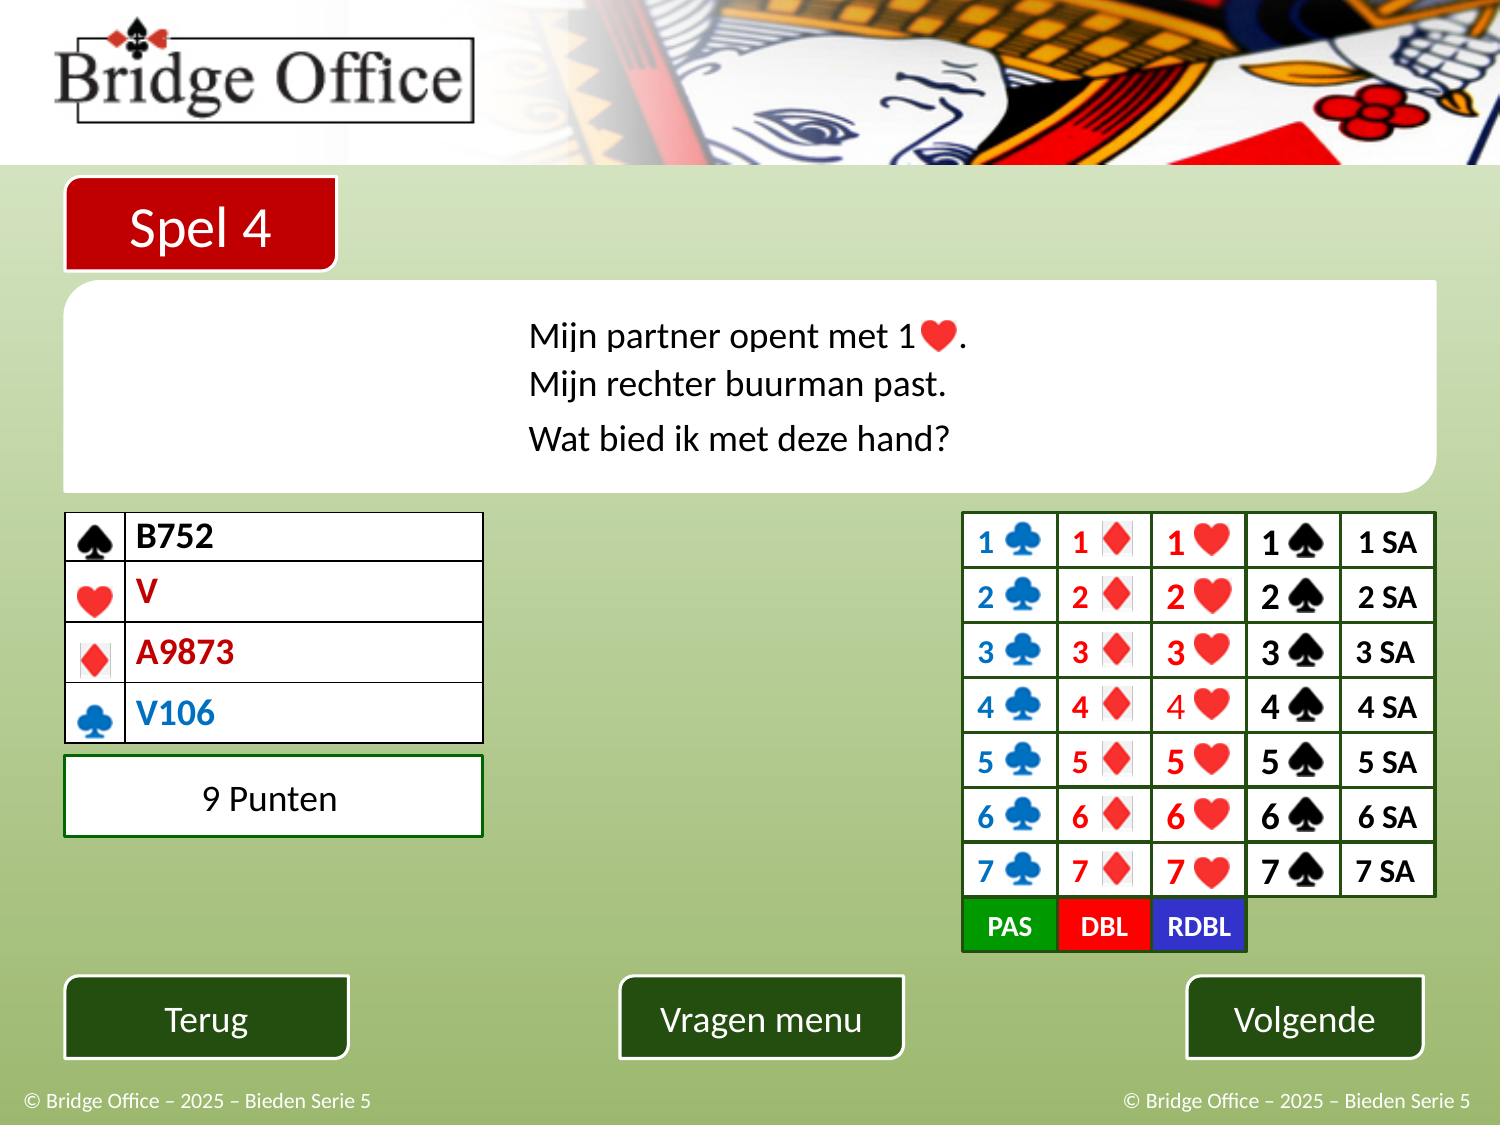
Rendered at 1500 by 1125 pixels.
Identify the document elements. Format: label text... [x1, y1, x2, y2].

text_box Mijn partner opent met 1 . [513, 303, 1022, 364]
text_box DBL [1059, 898, 1153, 953]
picture [77, 524, 113, 561]
text_box 1 SA [1342, 511, 1437, 569]
picture [1004, 796, 1041, 833]
table_cell [66, 683, 124, 742]
text_box 6 SA [1339, 786, 1437, 844]
picture [1194, 633, 1230, 666]
table_cell [66, 623, 124, 682]
picture [1193, 688, 1230, 721]
picture [1099, 576, 1135, 613]
table_header B752 [126, 513, 482, 560]
text_box 4 [961, 676, 1059, 734]
text_box 7 [961, 841, 1056, 896]
text_box 5 [961, 734, 1059, 786]
text_box 4 SA [1339, 676, 1437, 734]
text_box 7 SA [1339, 844, 1437, 898]
text_box 7 [1245, 841, 1339, 898]
text_box 7 [1056, 841, 1150, 898]
picture [1099, 851, 1135, 887]
text_box 1 [1059, 511, 1153, 569]
picture [920, 319, 957, 352]
text_box 4 [1150, 676, 1245, 734]
picture [1288, 851, 1324, 887]
text_box PAS [961, 896, 1059, 953]
picture [77, 643, 113, 679]
table_cell V [126, 562, 482, 621]
text_box 2 [961, 569, 1056, 621]
text_box 2 [1056, 569, 1153, 621]
picture [1004, 741, 1041, 778]
text_box 1 [961, 511, 1059, 569]
text_box RDBL [1153, 898, 1248, 953]
text_box © Bridge Office – 2025 – Bieden Serie 5 [8, 1079, 393, 1121]
picture [1004, 576, 1041, 613]
table_cell V106 [126, 683, 482, 742]
text_box 1 [1153, 511, 1245, 569]
picture [1004, 631, 1041, 668]
picture [1288, 521, 1325, 558]
text_box Wat bied ik met deze hand? [513, 406, 987, 467]
text_box 5 [1248, 734, 1339, 786]
table_cell [66, 562, 124, 621]
text_box 3 [1245, 621, 1339, 676]
picture [1099, 741, 1135, 778]
text_box Mijn rechter buurman past. [513, 352, 987, 406]
picture [1099, 631, 1135, 668]
picture [1193, 798, 1230, 830]
picture [1099, 796, 1135, 833]
text_box 4 [1059, 676, 1150, 734]
picture [1193, 743, 1230, 776]
text_box Vragen menu [618, 974, 906, 1061]
table_header [66, 513, 124, 560]
picture [1193, 523, 1230, 556]
text_box 2 [1153, 569, 1245, 621]
picture [1193, 578, 1232, 614]
picture [1004, 521, 1041, 558]
text_box Volgende [1185, 974, 1425, 1061]
picture [77, 703, 113, 740]
text_box Terug [63, 974, 350, 1061]
text_box 6 [1245, 786, 1339, 841]
picture [1288, 631, 1324, 668]
picture [0, 0, 1500, 166]
text_box 6 [1150, 786, 1245, 841]
picture [1004, 686, 1041, 723]
text_box 5 [1153, 734, 1248, 786]
text_box © Bridge Office – 2025 – Bieden Serie 5 [1107, 1079, 1500, 1121]
picture [1288, 741, 1324, 778]
picture [1288, 576, 1324, 613]
text_box 6 [1056, 786, 1150, 841]
table_cell [72, 744, 117, 751]
table_cell A9873 [126, 623, 482, 682]
text_box 3 SA [1339, 621, 1437, 676]
picture [77, 585, 113, 618]
text_box [63, 280, 1437, 493]
text_box 6 [961, 786, 1056, 841]
picture [1099, 521, 1135, 558]
text_box 4 [1245, 676, 1339, 734]
text_box 7 [1150, 841, 1245, 898]
picture [1193, 857, 1230, 890]
picture [1004, 851, 1041, 887]
text_box 3 [1150, 621, 1245, 676]
text_box Spel 4 [63, 179, 339, 273]
picture [1288, 796, 1324, 832]
text_box 9 Punten [63, 754, 484, 838]
text_box 5 SA [1339, 734, 1437, 786]
text_box 3 [961, 621, 1056, 676]
text_box 2 [1245, 569, 1339, 621]
text_box 1 [1245, 511, 1342, 569]
text_box 2 SA [1339, 569, 1437, 621]
text_box 3 [1056, 621, 1150, 676]
text_box 5 [1059, 734, 1153, 786]
picture [1288, 686, 1324, 723]
picture [1099, 686, 1135, 723]
